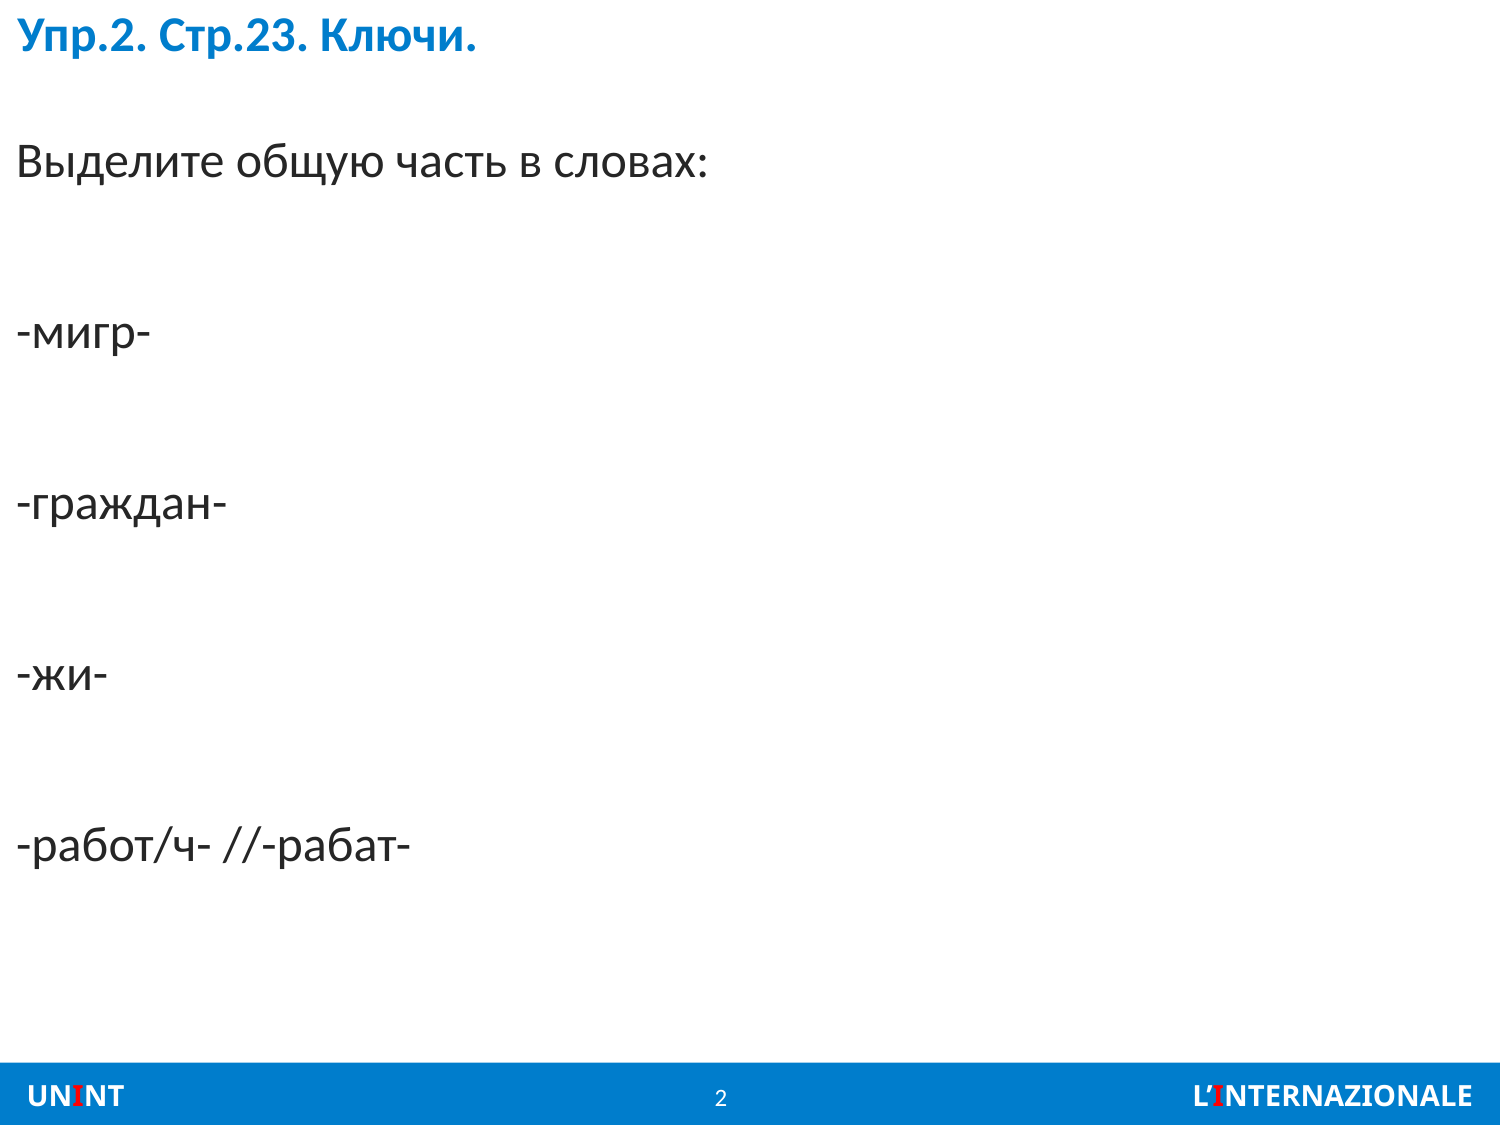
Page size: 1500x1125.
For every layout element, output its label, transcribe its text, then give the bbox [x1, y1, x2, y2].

title Упр.2. Стр.23. Ключи. [2, 0, 1495, 114]
slide_number 2 [699, 1074, 801, 1122]
list Выделите общую часть в словах: -мигр- -граждан- -жи- -работ/ч- //-рабат- [1, 125, 1495, 1047]
